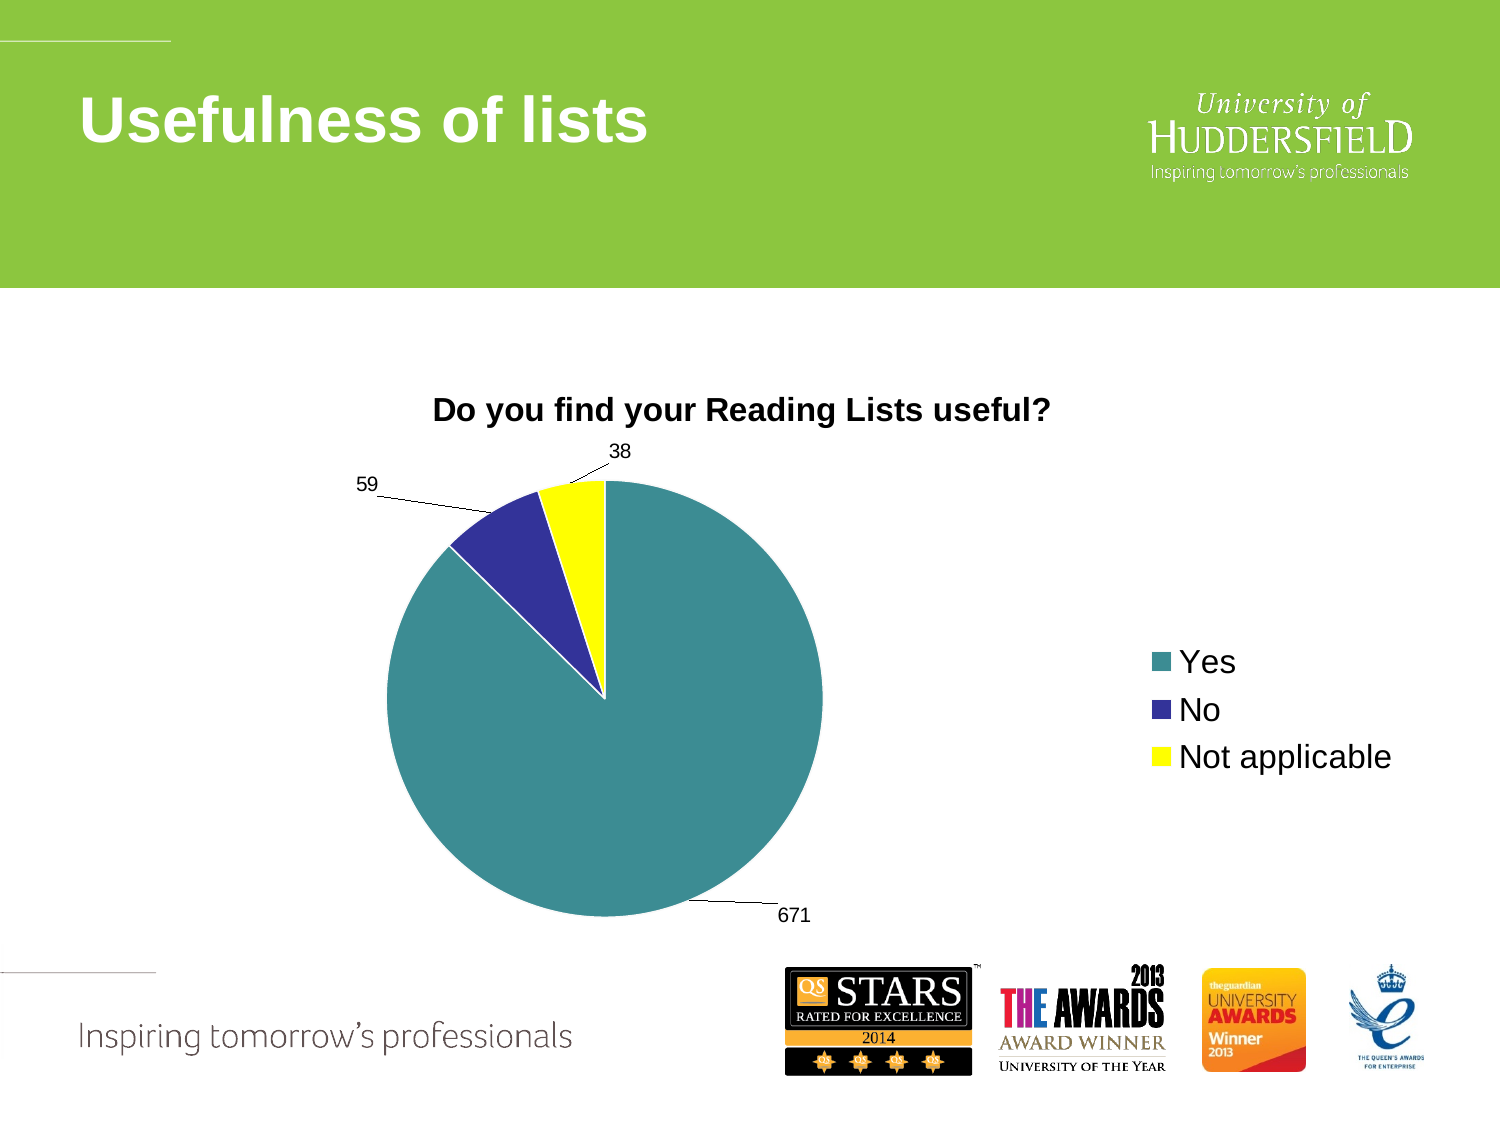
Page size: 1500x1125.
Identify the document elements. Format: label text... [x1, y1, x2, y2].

title Usefulness of lists [64, 42, 1415, 191]
picture [1202, 968, 1306, 1072]
chart [67, 361, 1418, 953]
picture [0, 944, 591, 1059]
picture [0, 0, 1500, 288]
picture [998, 964, 1166, 1071]
picture [785, 964, 981, 1076]
picture [1349, 964, 1424, 1071]
